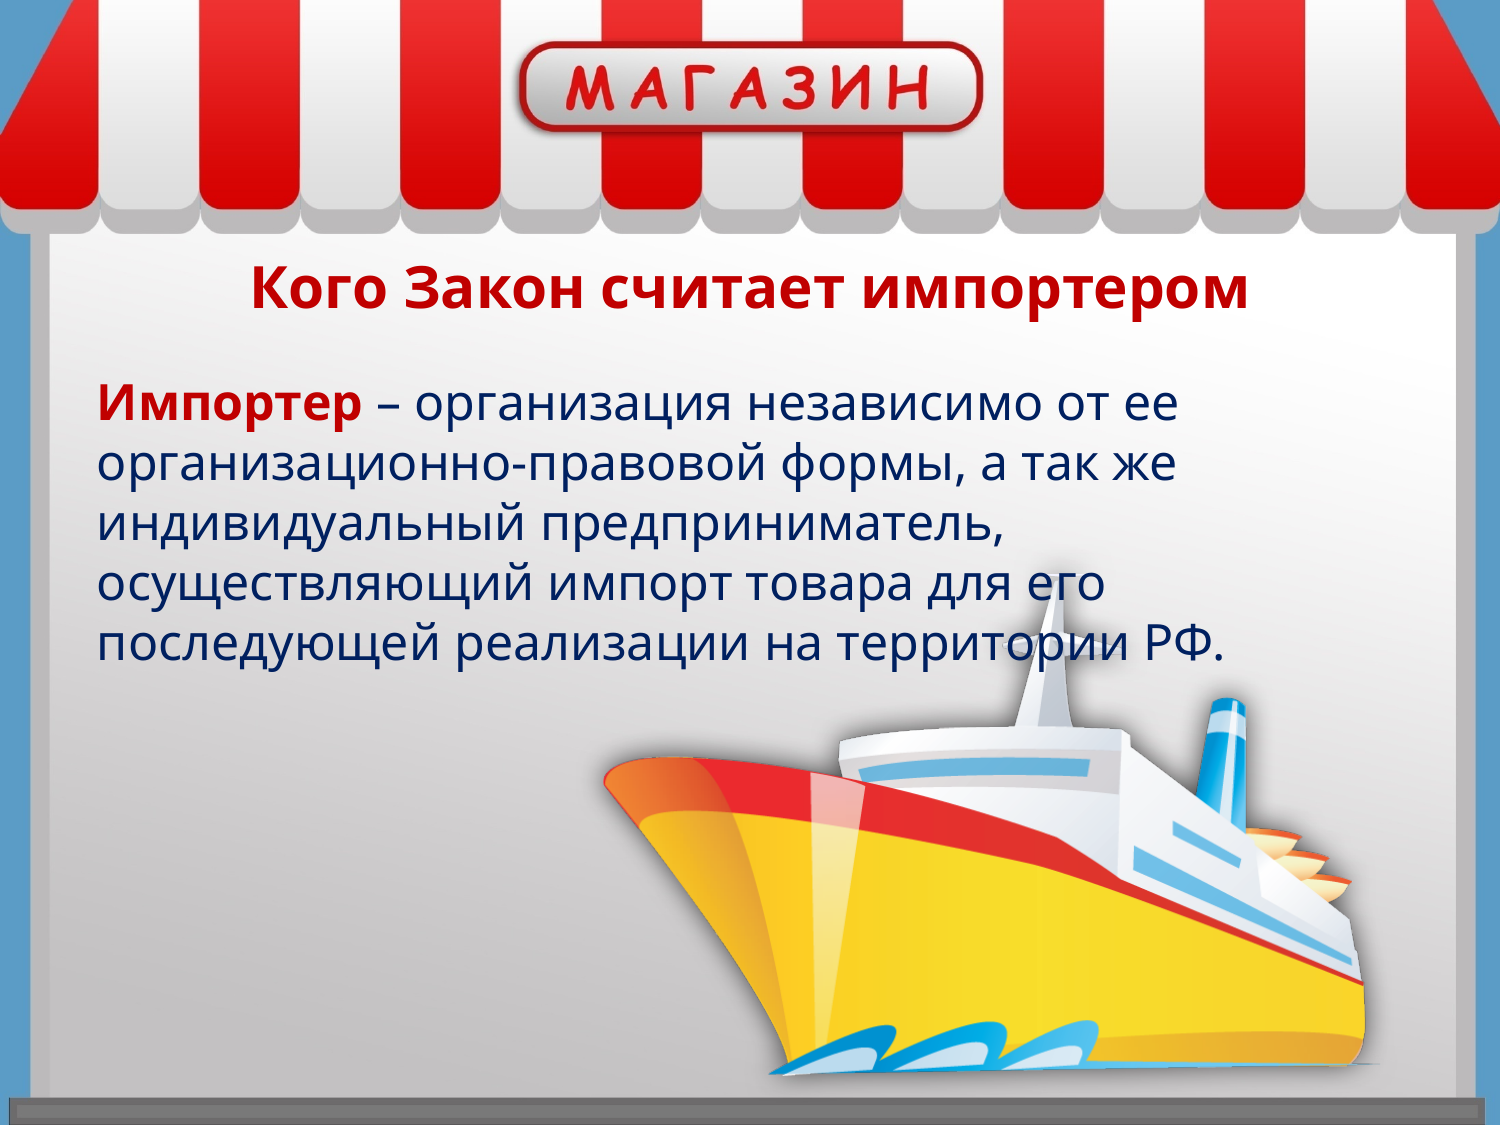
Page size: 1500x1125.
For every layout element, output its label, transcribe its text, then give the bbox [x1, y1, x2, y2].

picture [0, 0, 1500, 1125]
text_box Импортер – организация независимо от ее организационно-правовой формы, а так же индивидуальный предприниматель, осуществляющий импорт товара для его последующей реализации на территории РФ. [82, 363, 1442, 678]
text_box Кого Закон считает импортером [46, 242, 1454, 327]
